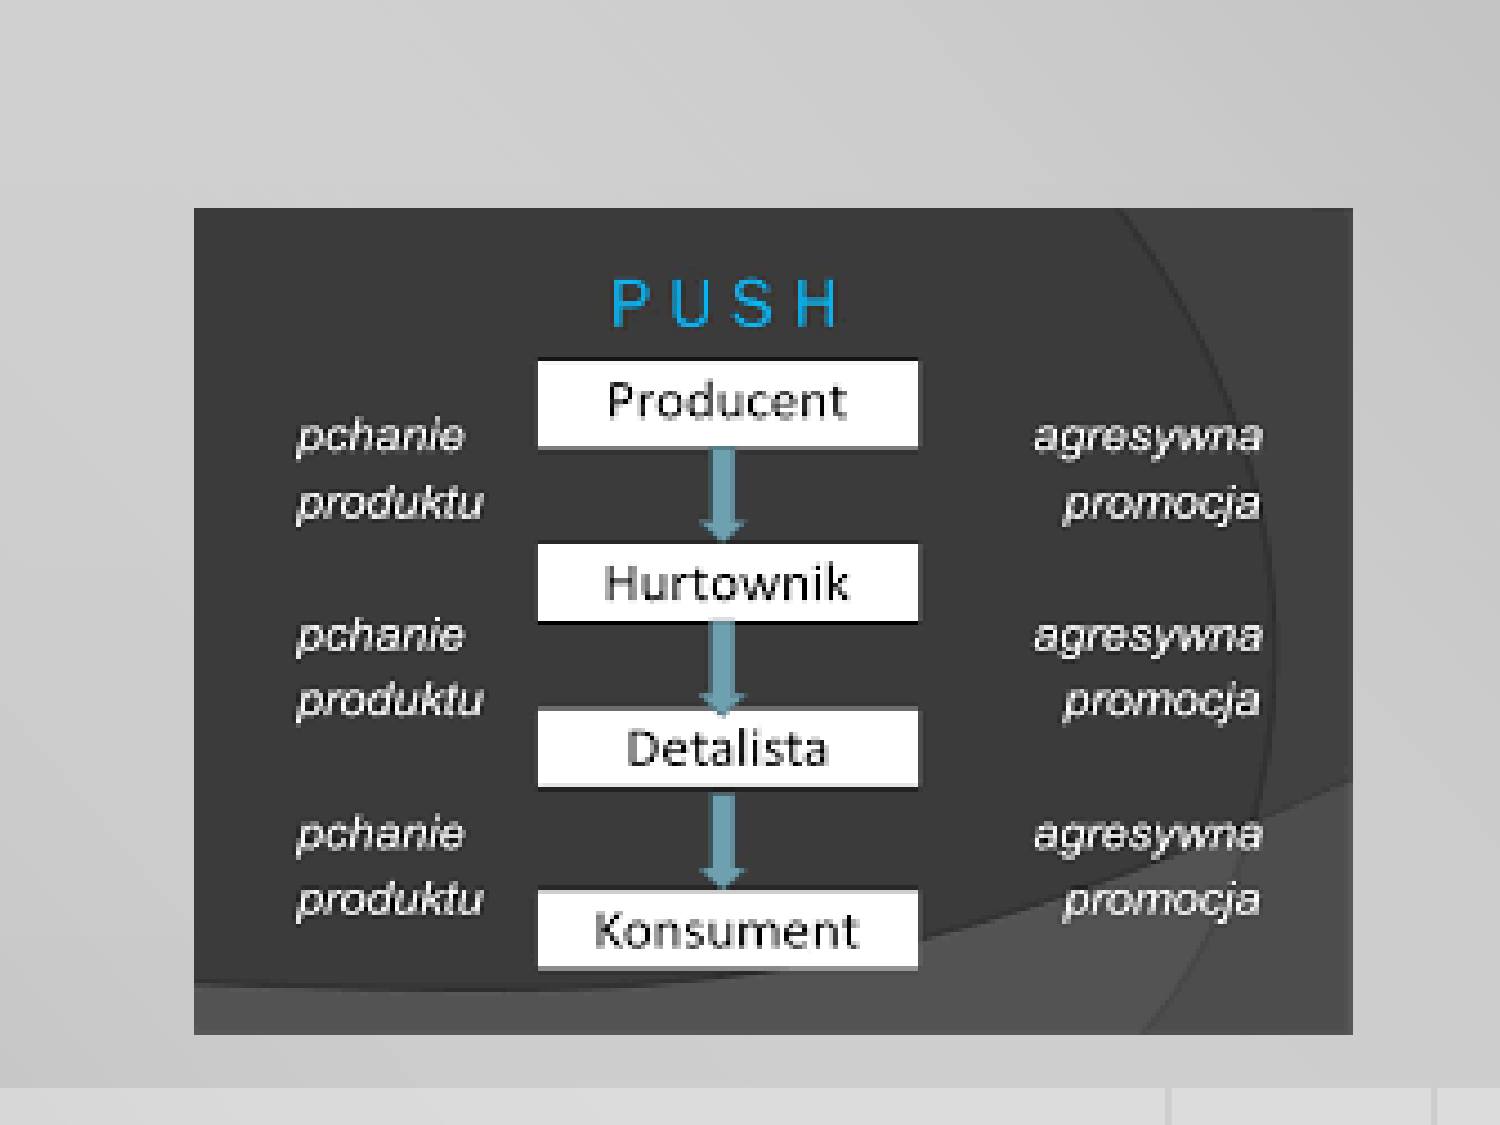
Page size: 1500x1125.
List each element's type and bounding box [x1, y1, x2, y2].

picture [194, 207, 1353, 1036]
